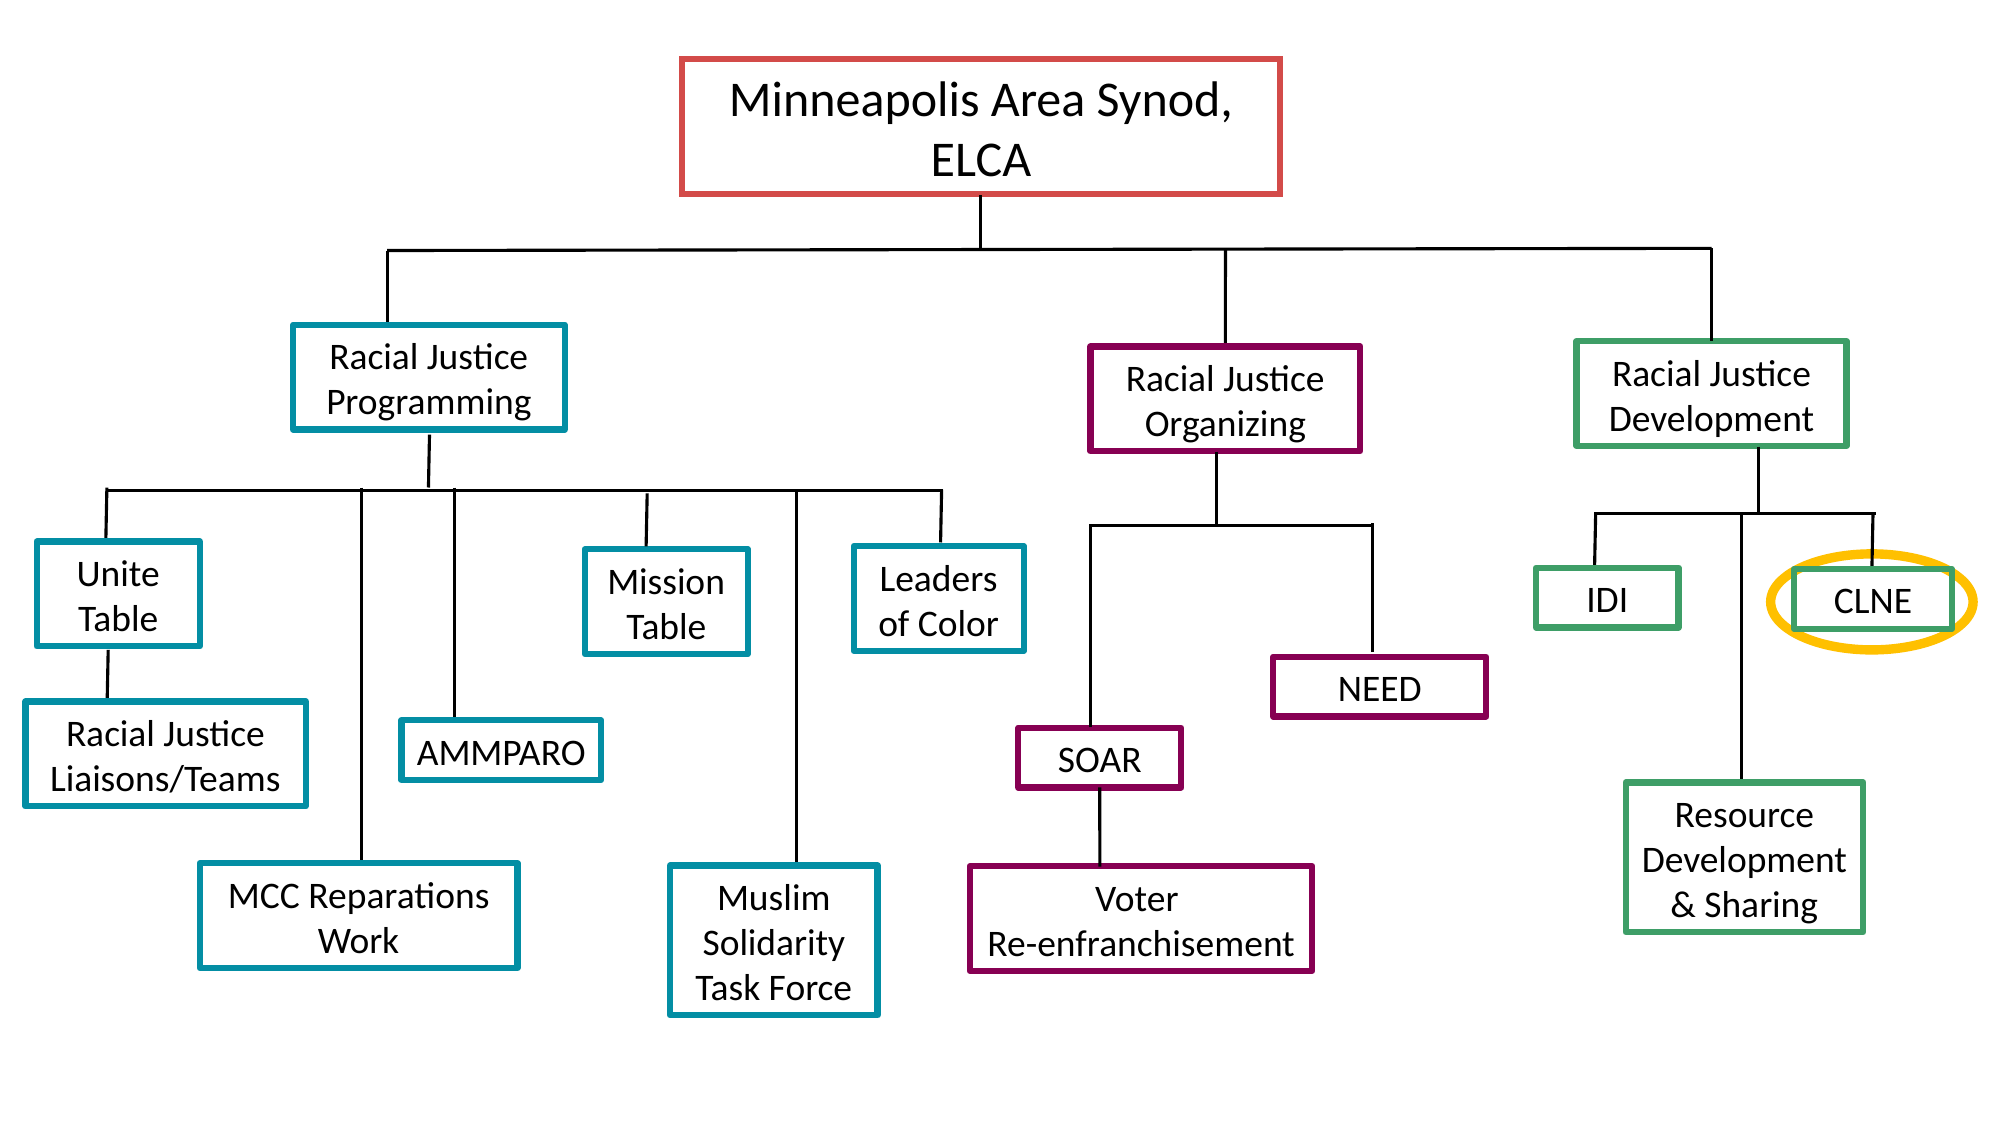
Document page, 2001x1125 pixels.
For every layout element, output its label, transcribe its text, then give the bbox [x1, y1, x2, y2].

text_box Mission Table [584, 549, 748, 655]
text_box MCC Reparations Work [199, 863, 518, 968]
text_box Minneapolis Area Synod, ELCA [681, 58, 1281, 195]
text_box Racial Justice Liaisons/Teams [25, 701, 306, 807]
text_box NEED [1273, 656, 1487, 717]
text_box Racial Justice Organizing [1090, 346, 1361, 452]
text_box Unite Table [36, 541, 200, 647]
text_box Racial Justice Development [1576, 341, 1847, 446]
text_box Muslim Solidarity Task Force [670, 865, 878, 1016]
text_box [1795, 552, 1948, 569]
text_box Resource Development & Sharing [1625, 782, 1864, 933]
text_box Racial Justice Programming [293, 324, 565, 430]
text_box Voter Re-enfranchisement [969, 866, 1313, 971]
text_box CLNE [1794, 569, 1952, 629]
text_box [1769, 570, 1975, 651]
text_box Leaders of Color [853, 546, 1024, 651]
text_box IDI [1535, 567, 1679, 628]
text_box AMMPARO [401, 720, 602, 781]
text_box SOAR [1018, 727, 1182, 788]
